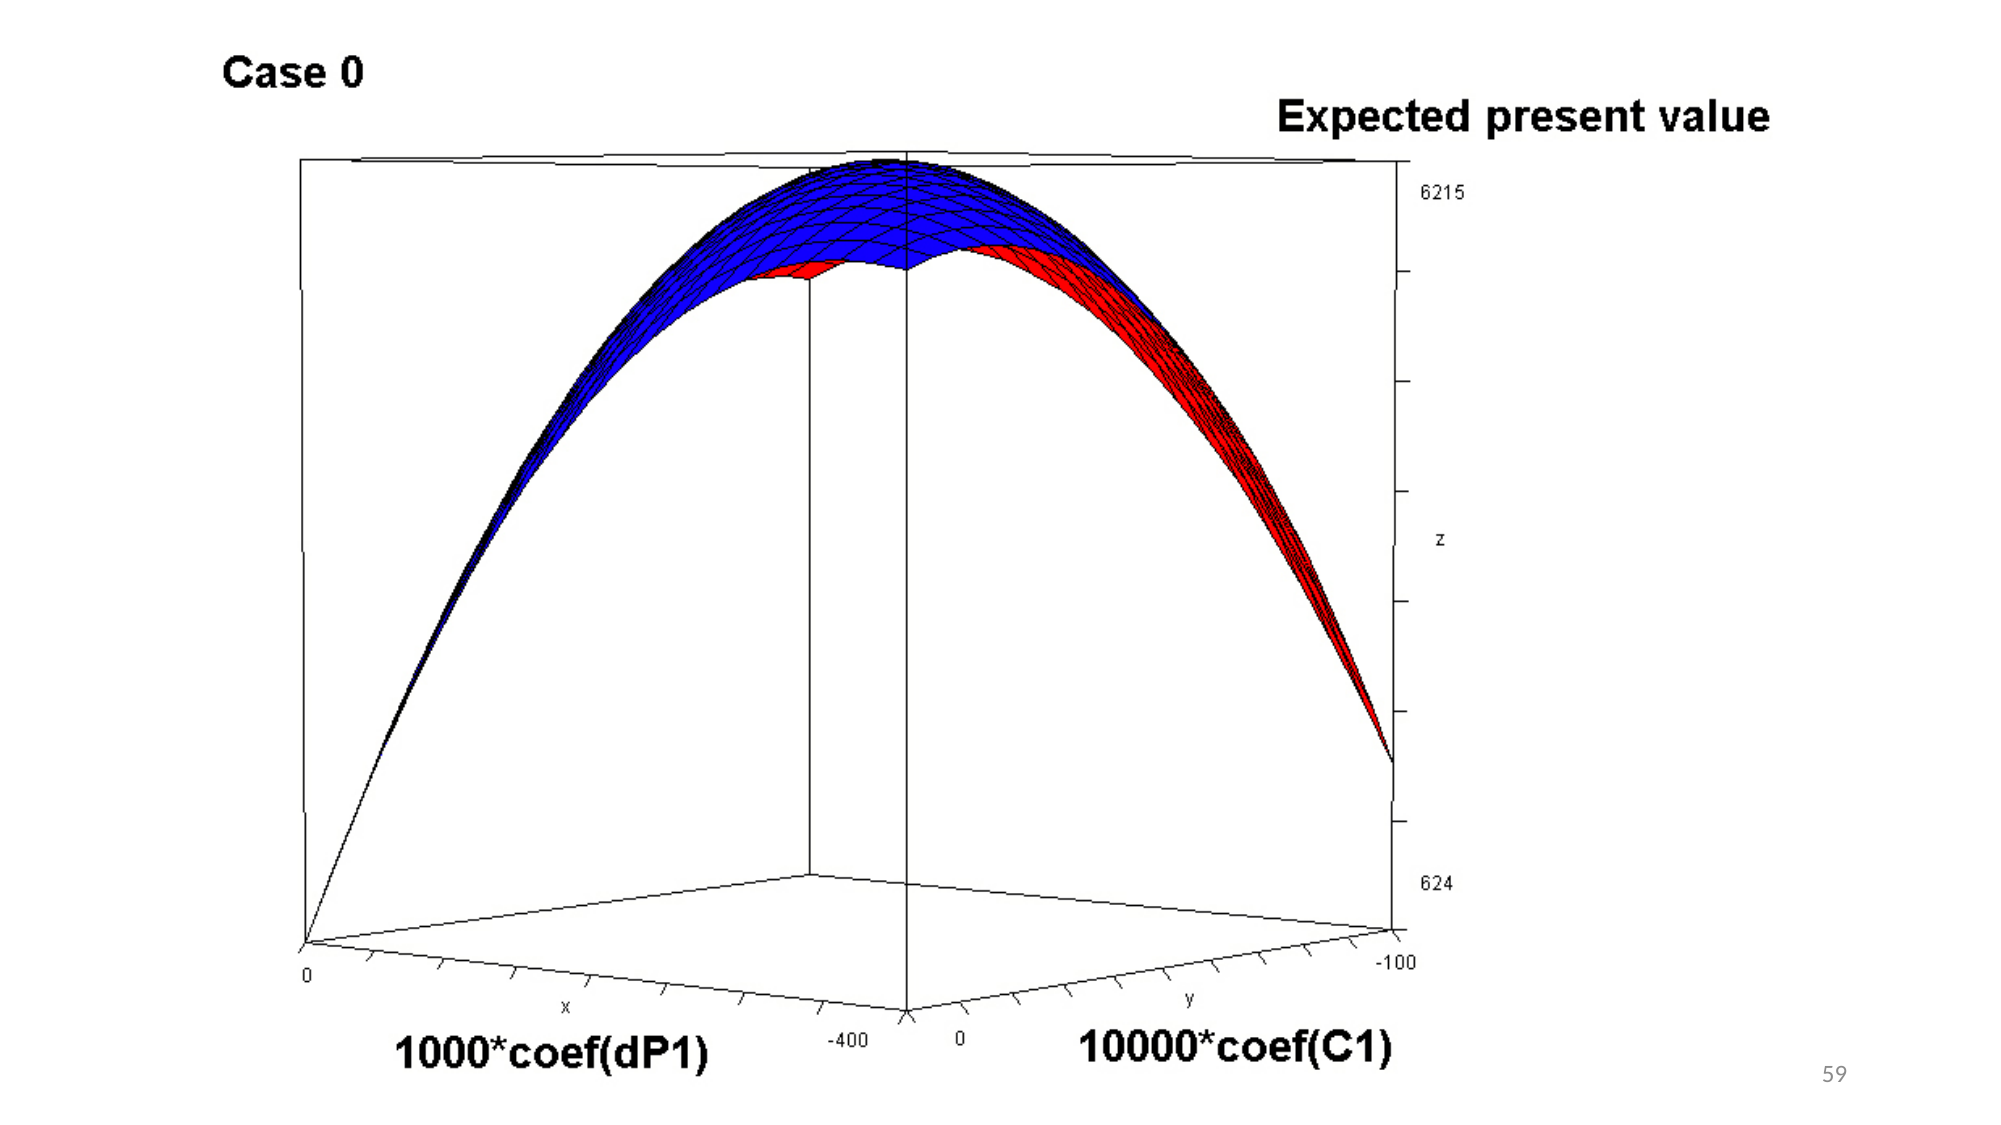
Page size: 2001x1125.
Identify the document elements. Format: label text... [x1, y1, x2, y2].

slide_number 59 [1818, 1042, 1863, 1103]
picture [182, 0, 1818, 1125]
